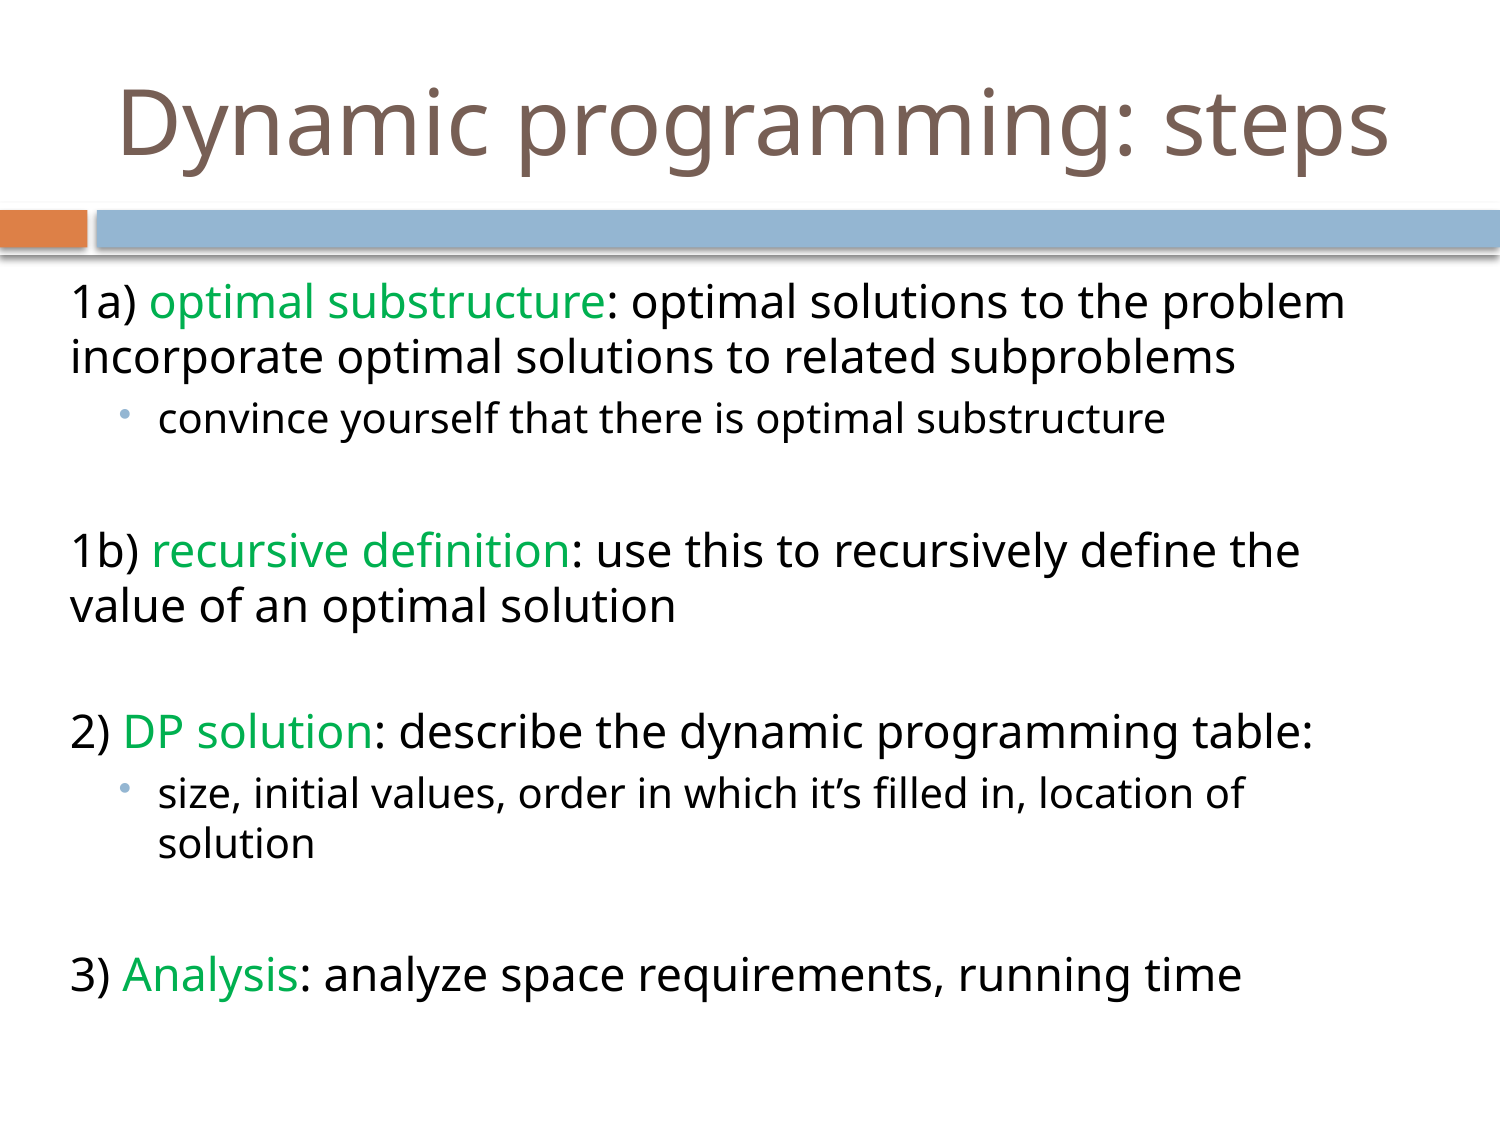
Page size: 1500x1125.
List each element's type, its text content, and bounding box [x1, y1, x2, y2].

title Dynamic programming: steps [100, 37, 1438, 200]
list 1a) optimal substructure: optimal solutions to the problem incorporate optimal solutions to related subproblems convince yourself that there is optimal substructure 1b) recursive definition: use this to recursively define the value of an optimal solution 2) DP solution: describe the dynamic programming table: size, initial values, order in which it’s filled in, location of solution 3) Analysis: analyze space requirements, running time [55, 264, 1393, 1058]
